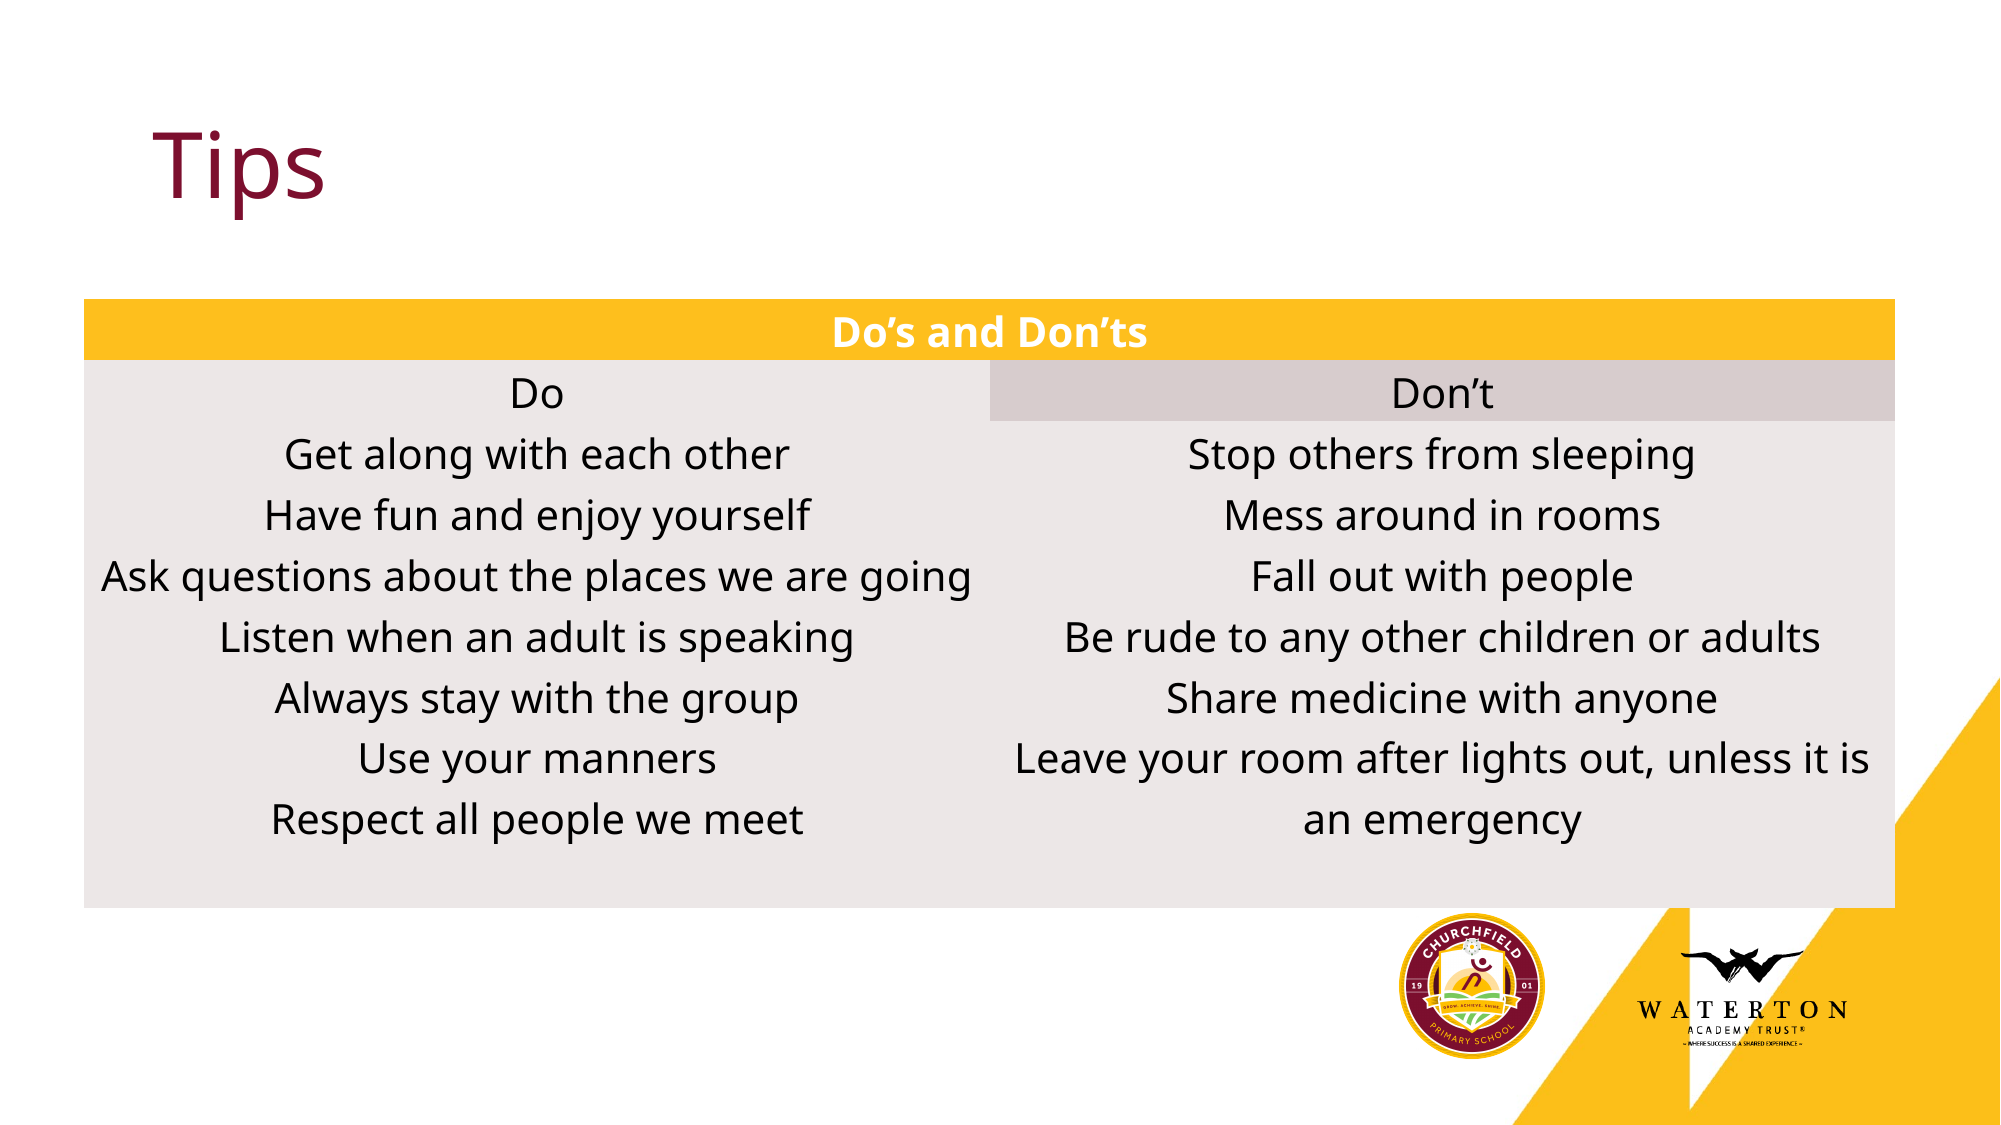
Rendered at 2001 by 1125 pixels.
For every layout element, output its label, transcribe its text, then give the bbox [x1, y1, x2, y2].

table_cell Don’t [990, 360, 1895, 421]
title Tips [137, 59, 1863, 278]
table_cell Get along with each other Have fun and enjoy yourself Ask questions about the places we are going Listen when an adult is speaking Always stay with the group Use your manners Respect all people we meet [84, 421, 990, 908]
picture [1392, 676, 2000, 1125]
table_header Do’s and Don’ts [84, 299, 1895, 360]
table_cell Do [84, 360, 990, 421]
table_cell Stop others from sleeping Mess around in rooms Fall out with people Be rude to any other children or adults Share medicine with anyone Leave your room after lights out, unless it is an emergency [990, 421, 1895, 908]
